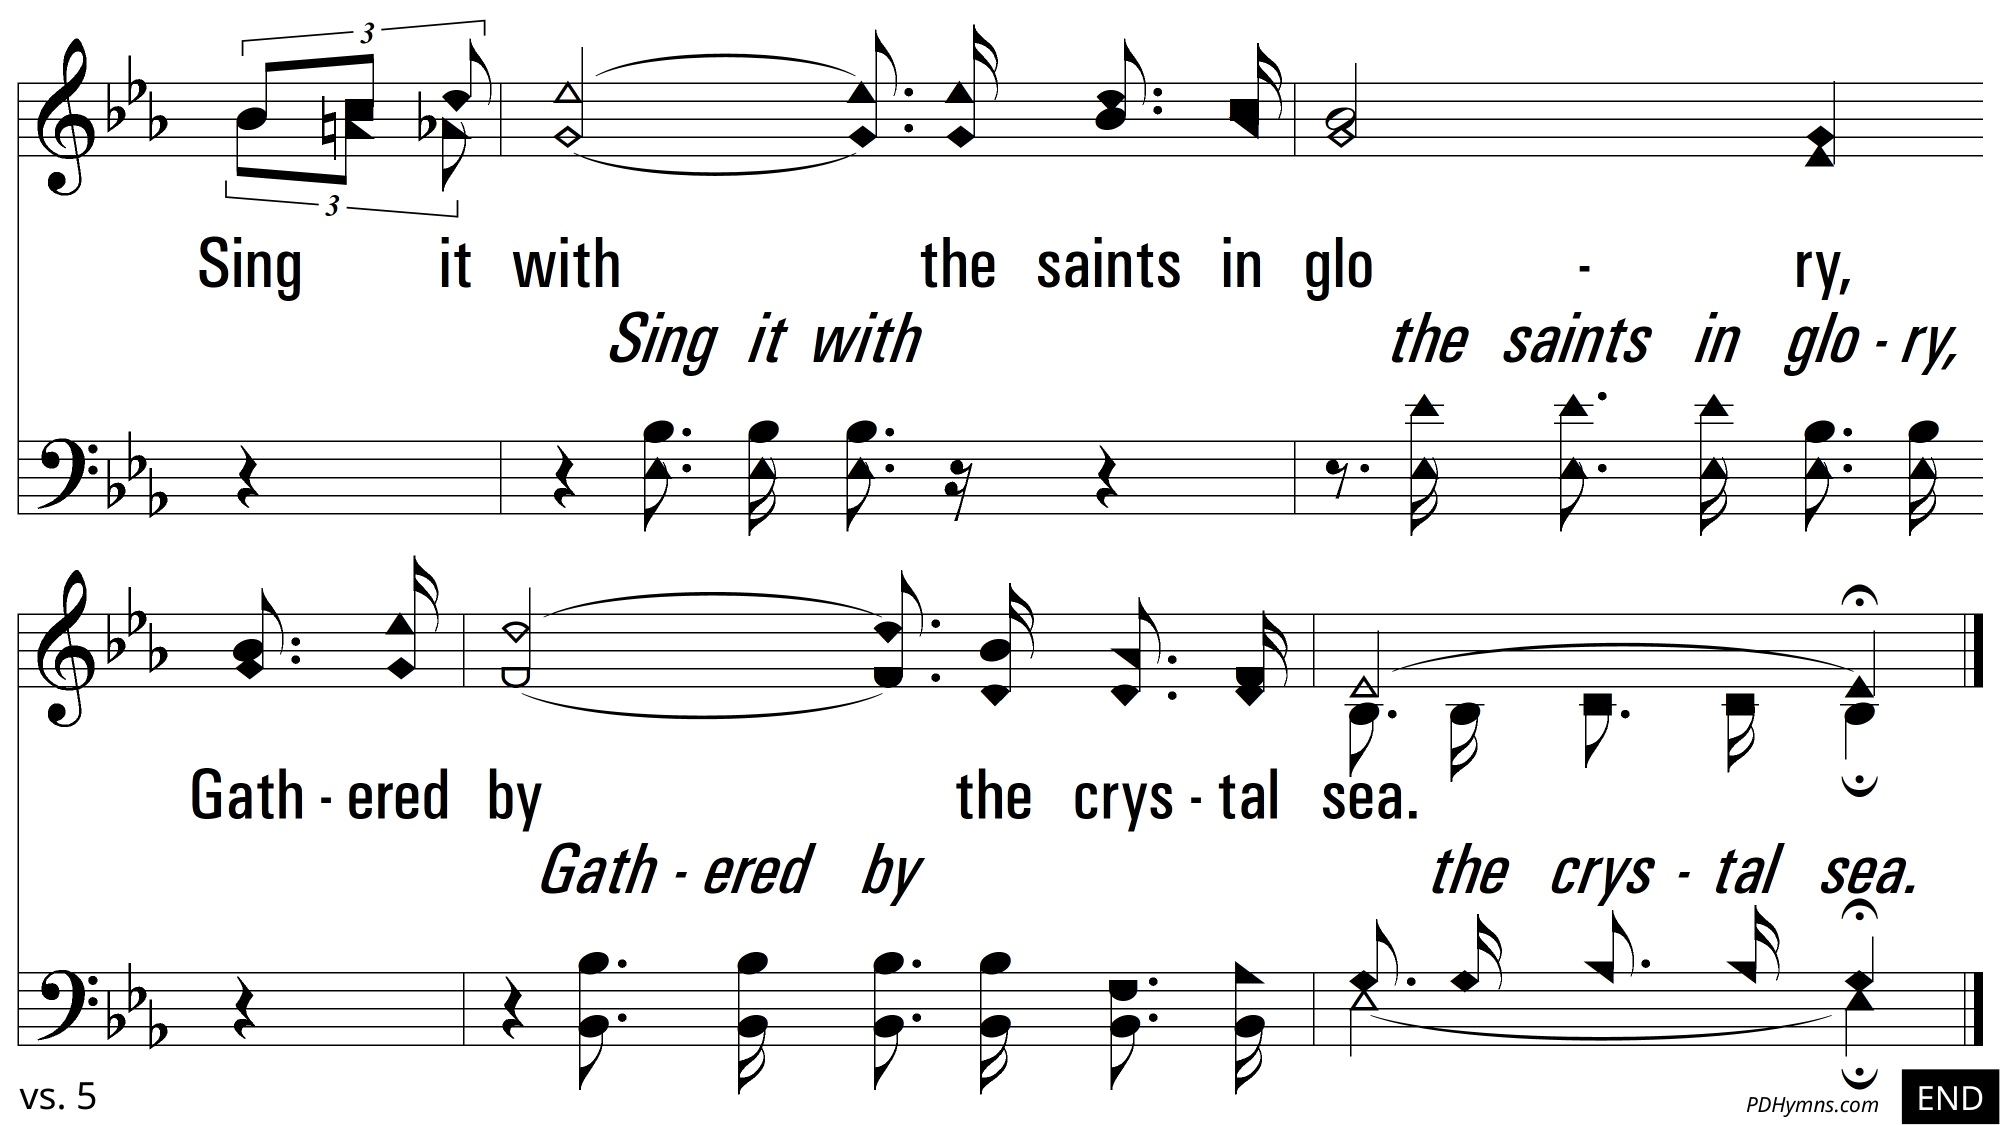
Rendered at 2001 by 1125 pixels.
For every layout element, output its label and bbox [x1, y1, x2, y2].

text_box [1724, 1069, 2000, 1125]
picture [2, 0, 1998, 1125]
